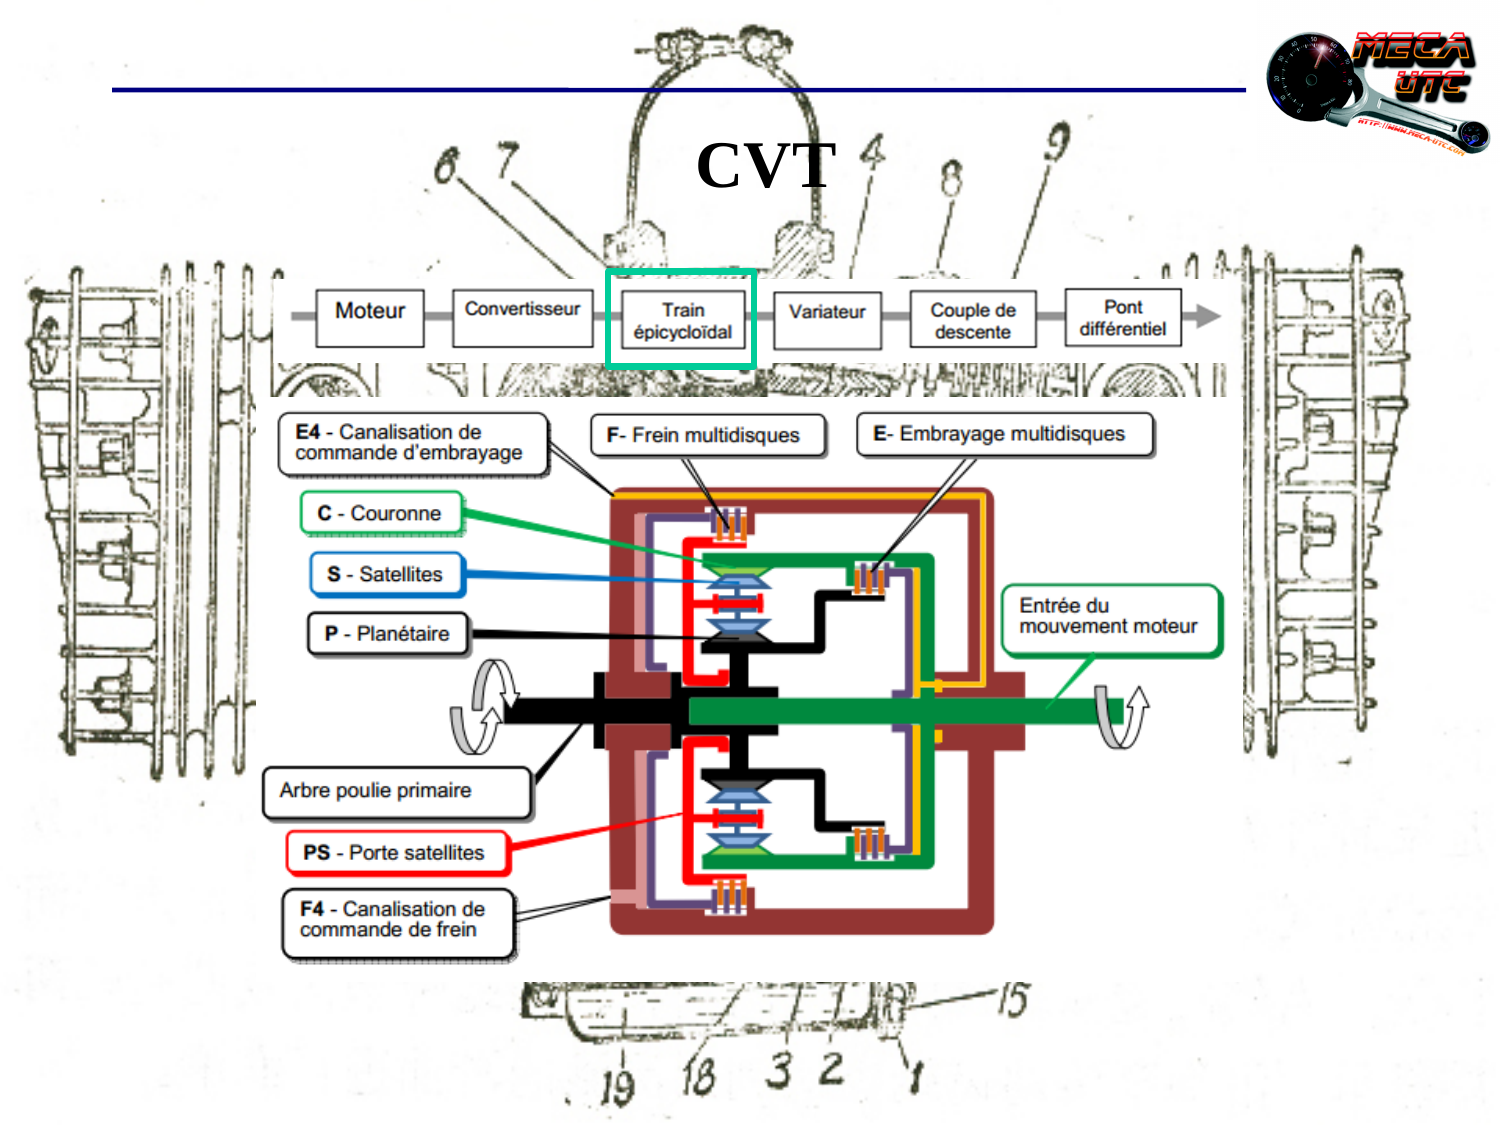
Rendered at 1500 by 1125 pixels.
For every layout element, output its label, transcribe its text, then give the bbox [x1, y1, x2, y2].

text_box CVT [222, 90, 1311, 231]
text_box [608, 271, 755, 277]
picture [0, 0, 1500, 1125]
